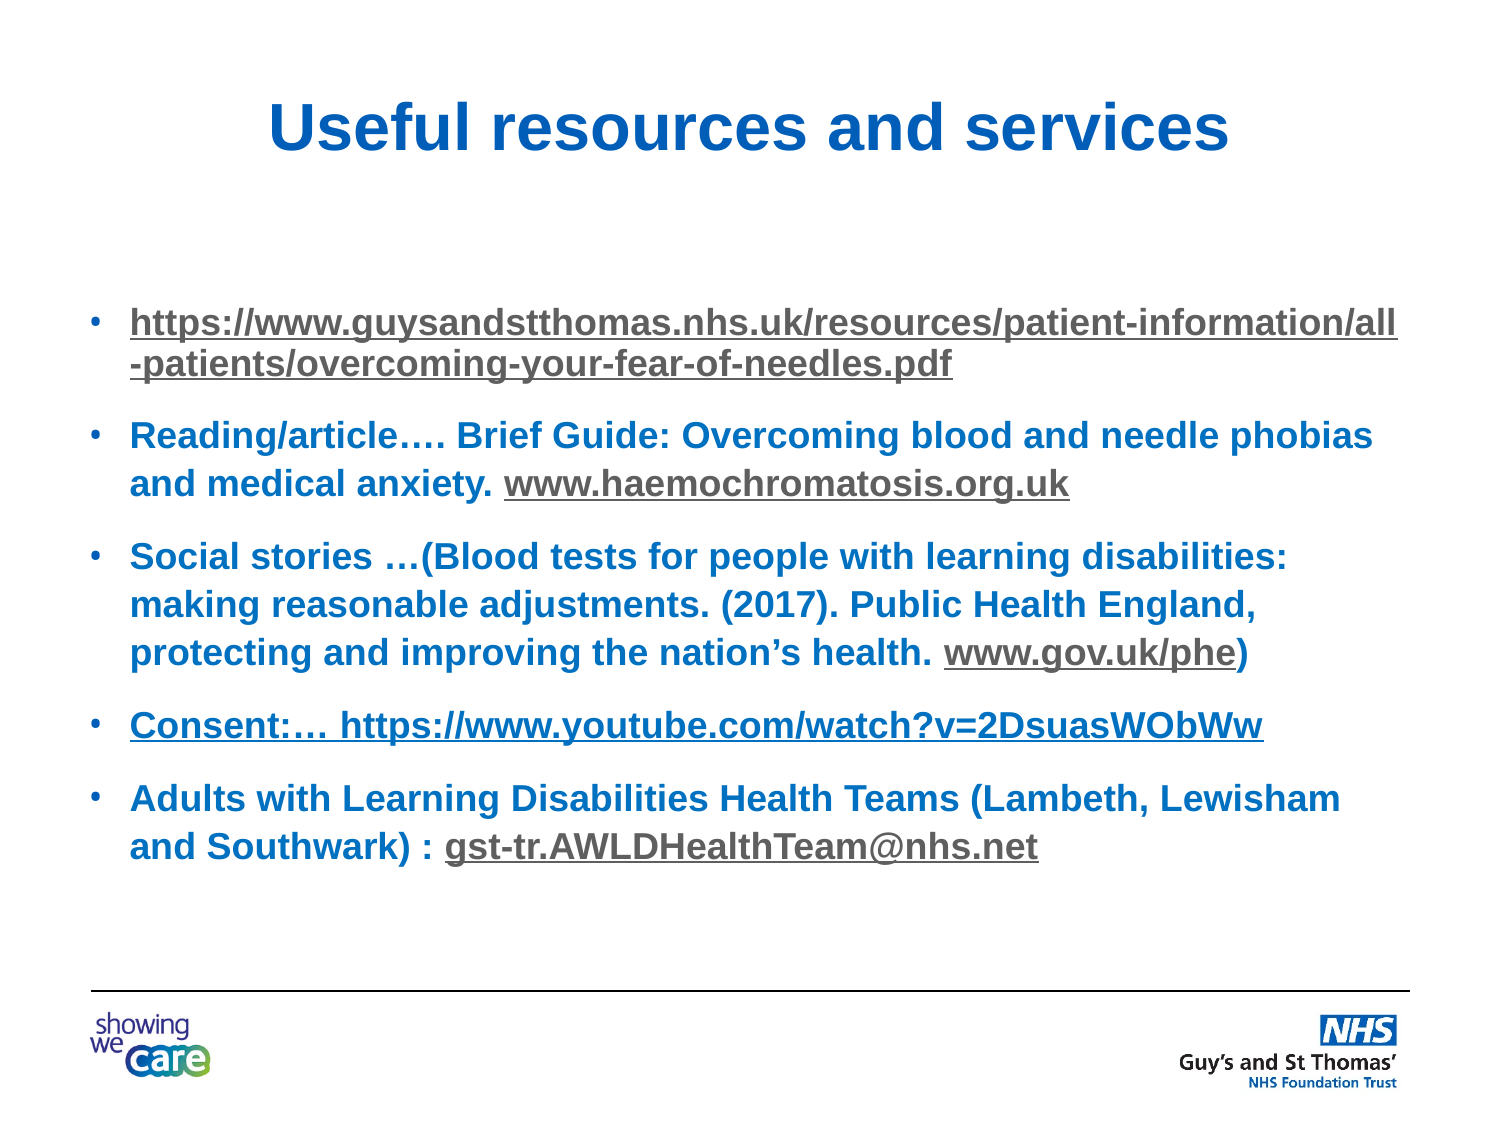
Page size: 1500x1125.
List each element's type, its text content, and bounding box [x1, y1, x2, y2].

list https://www.guysandstthomas.nhs.uk/resources/patient-information/all-patients/overcoming-your-fear-of-needles.pdf Reading/article…. Brief Guide: Overcoming blood and needle phobias and medical anxiety. www.haemochromatosis.org.uk Social stories …(Blood tests for people with learning disabilities: making reasonable adjustments. (2017). Public Health England, protecting and improving the nation’s health. www.gov.uk/phe) Consent:… https://www.youtube.com/watch?v=2DsuasWObWw Adults with Learning Disabilities Health Teams (Lambeth, Lewisham and Southwark) : gst-tr.AWLDHealthTeam@nhs.net [88, 295, 1411, 965]
title Useful resources and services [88, 88, 1412, 266]
picture [0, 992, 296, 1125]
picture [1163, 999, 1412, 1105]
